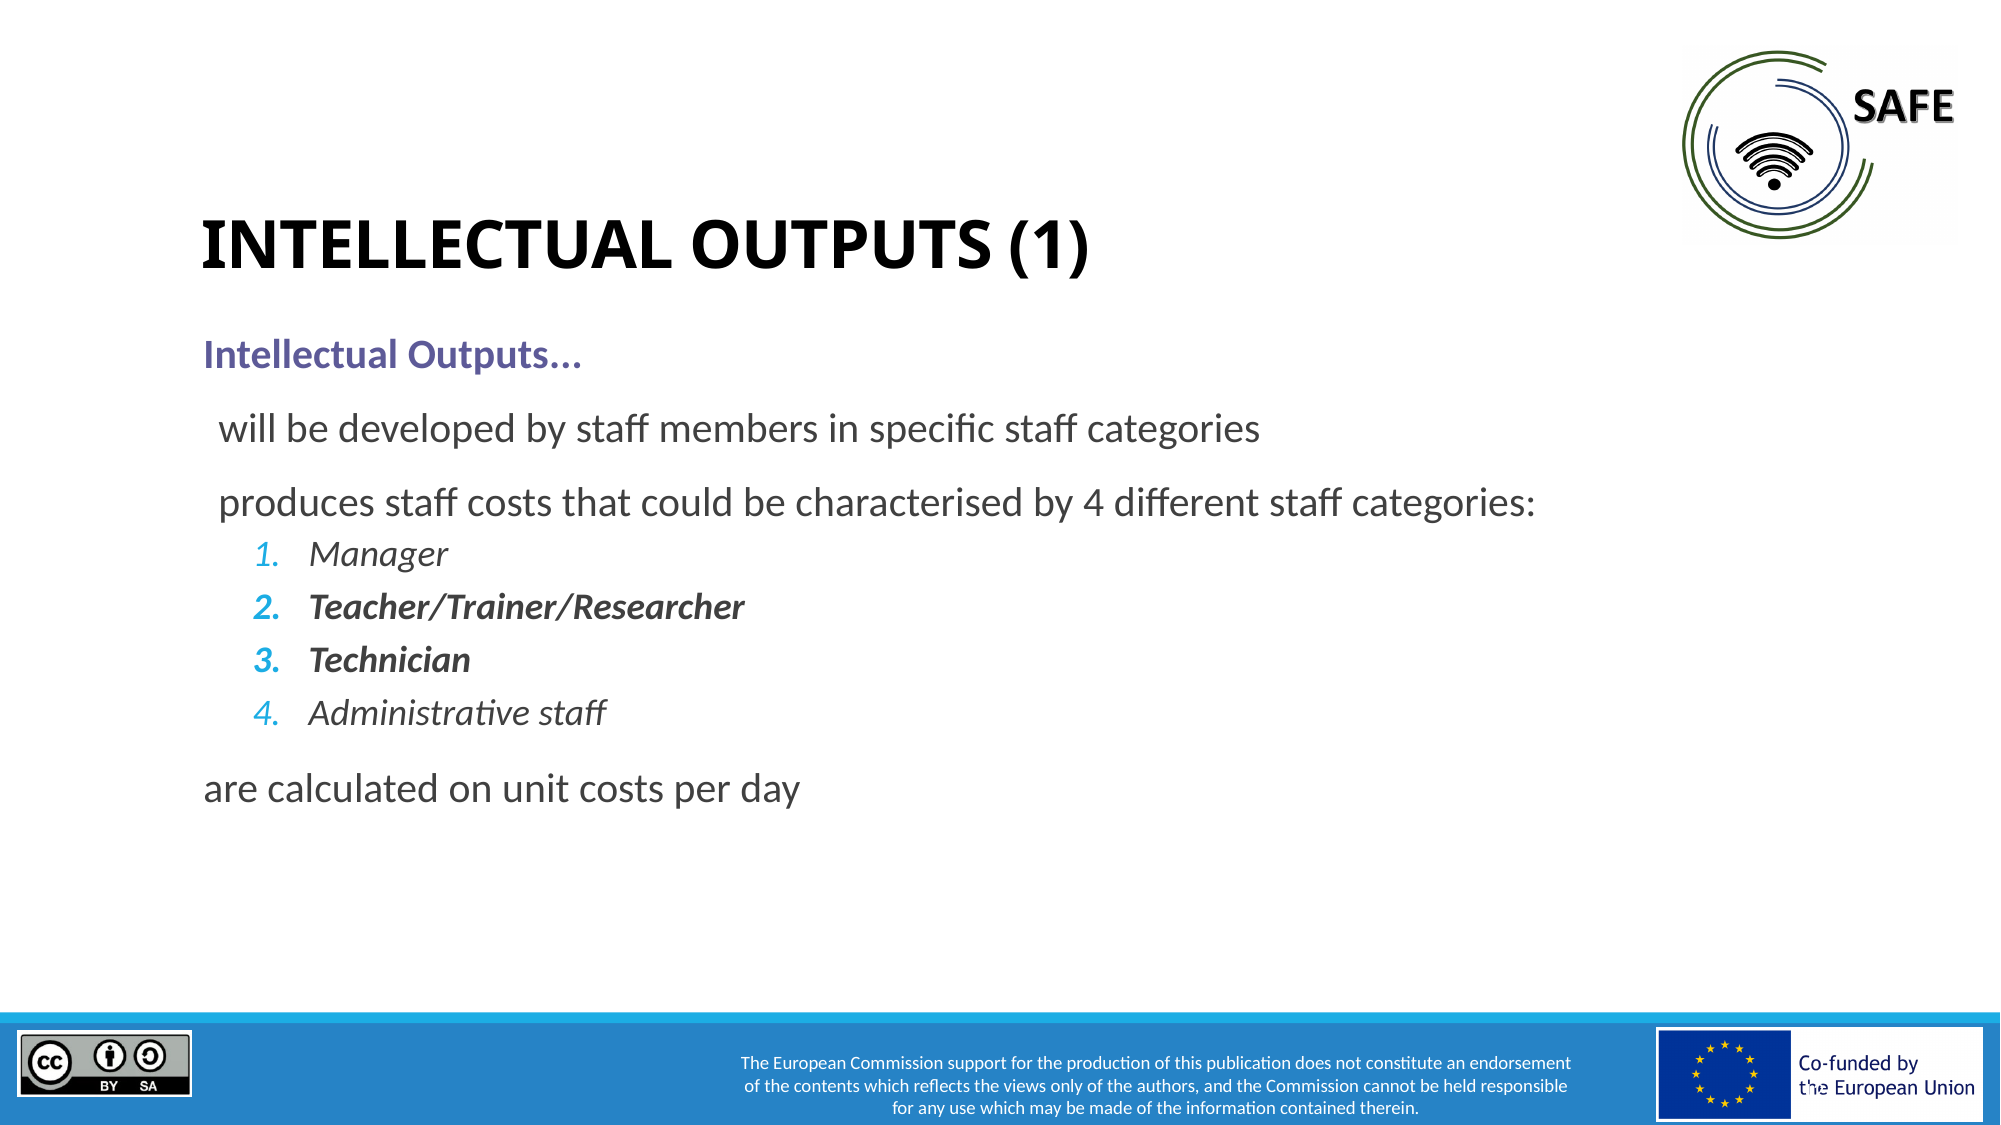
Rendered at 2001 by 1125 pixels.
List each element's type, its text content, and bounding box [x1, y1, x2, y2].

title Intellectual Outputs (1) [186, 148, 1337, 290]
list Intellectual Outputs... will be developed by staff members in specific staff categories produces staff costs that could be characterised by 4 different staff categories: Manager Teacher/Trainer/Researcher Technician Administrative staff are calculated on unit costs per day [203, 324, 1829, 906]
picture [1656, 1027, 1983, 1122]
picture [1682, 45, 1958, 245]
picture [17, 1030, 192, 1097]
slide_number 12 [1624, 1059, 1840, 1120]
